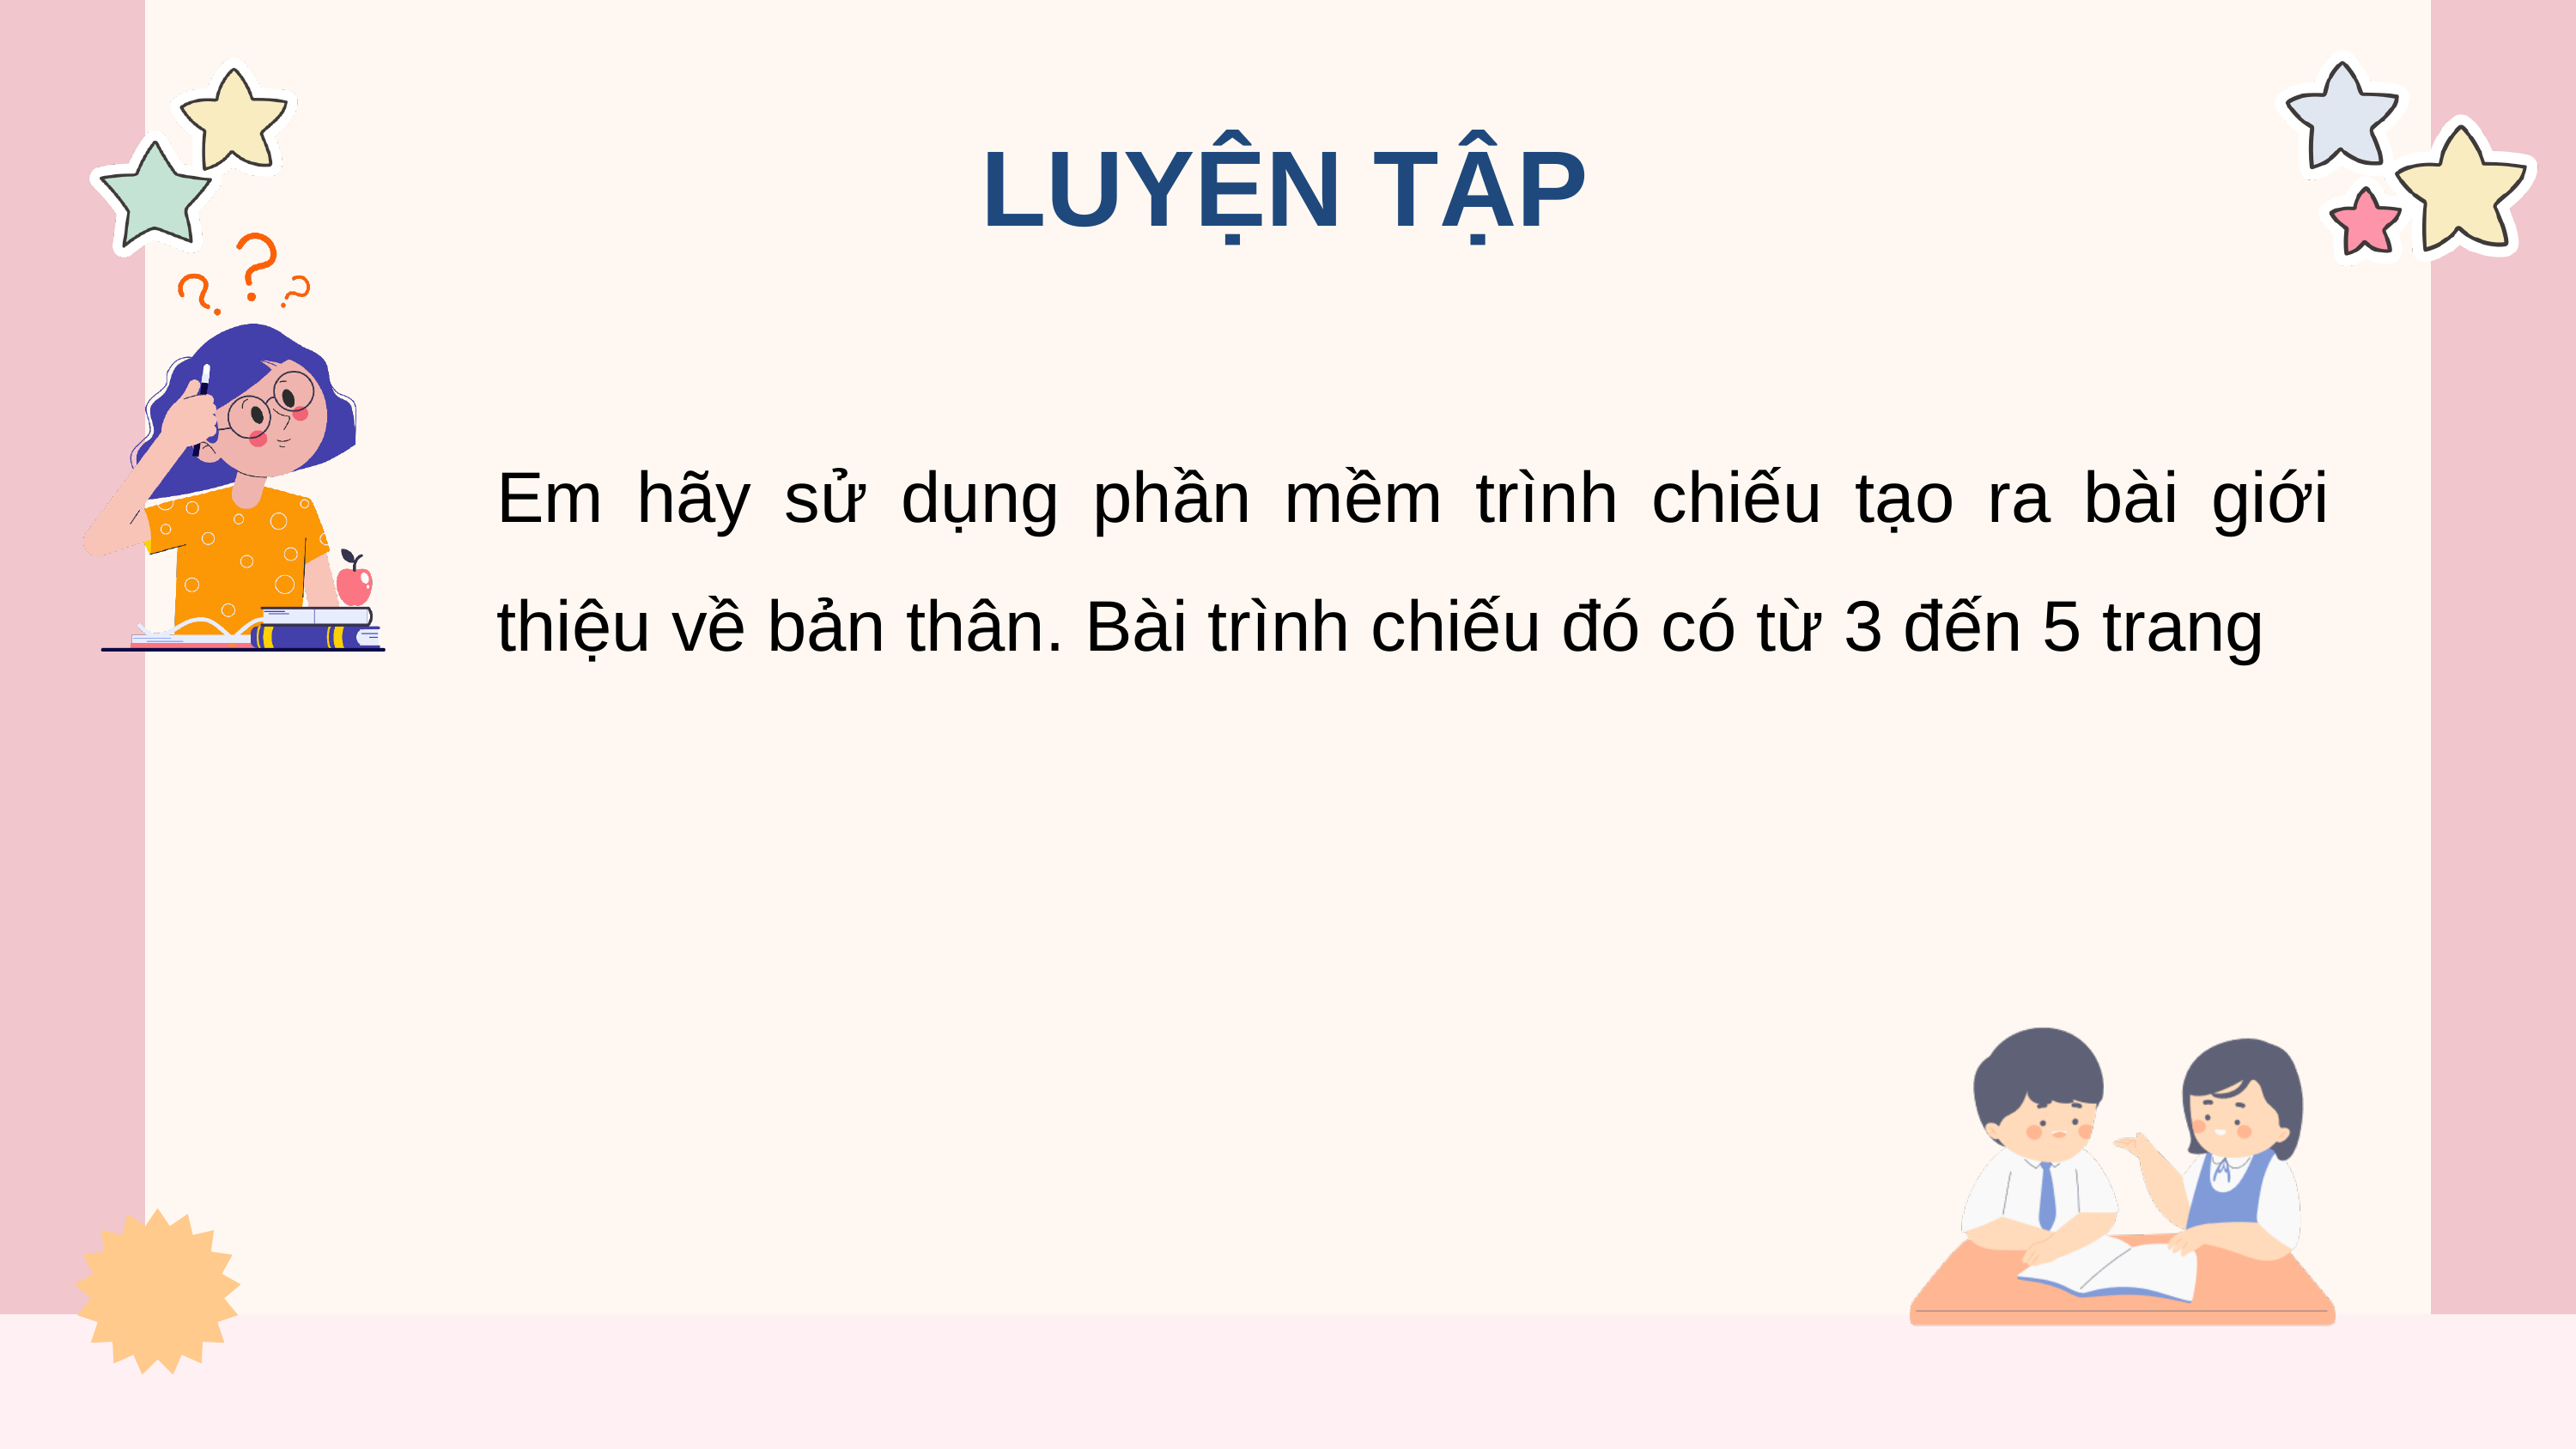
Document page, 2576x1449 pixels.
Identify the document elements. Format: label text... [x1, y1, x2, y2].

picture [2272, 49, 2539, 266]
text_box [2430, 0, 2576, 1449]
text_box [1218, 96, 1358, 1449]
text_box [74, 1208, 241, 1375]
picture [81, 58, 386, 652]
picture [1910, 1019, 2336, 1327]
text_box LUYỆN TẬP [968, 48, 1601, 254]
text_box Em hãy sử dụng phần mềm trình chiếu tạo ra bài giới thiệu về bản thân. Bài trình chiếu đó có từ 3 đến 5 trang [483, 401, 1214, 672]
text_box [0, 0, 145, 1449]
text_box Em hãy sử dụng phần mềm trình chiếu tạo ra bài giới thiệu về bản thân. Bài trình chiếu đó có từ 3 đến 5 trang [1364, 401, 2344, 672]
